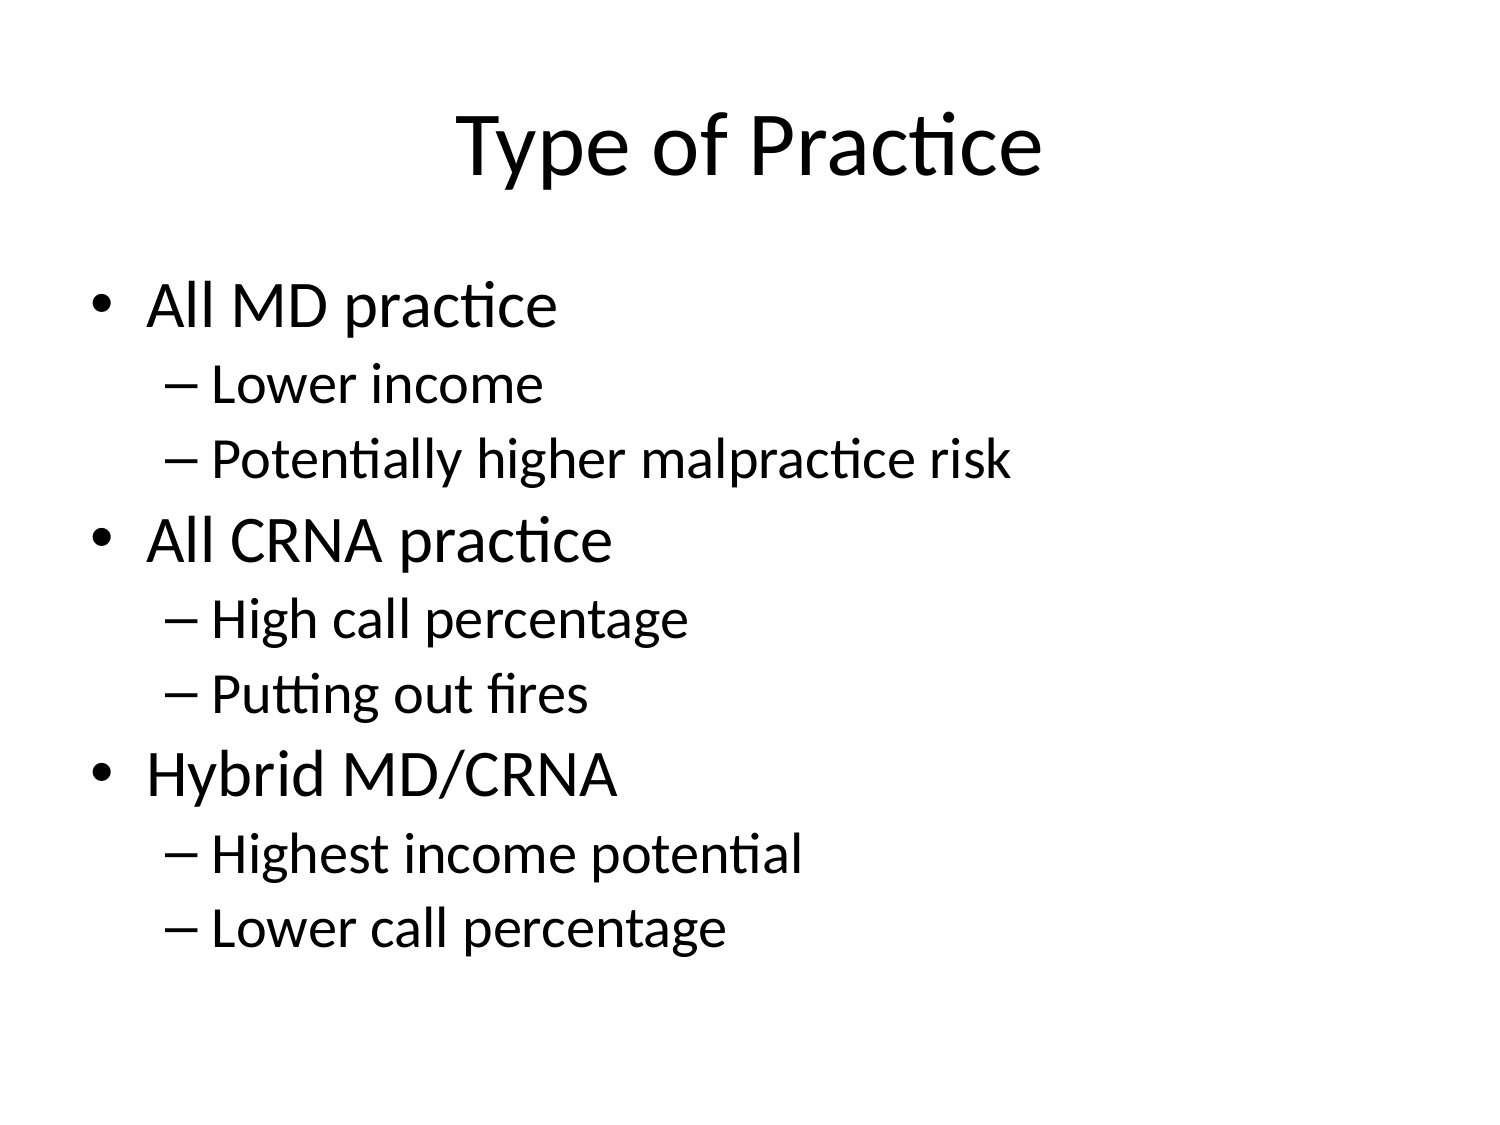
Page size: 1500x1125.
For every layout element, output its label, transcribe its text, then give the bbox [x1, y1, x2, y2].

title Type of Practice [75, 45, 1425, 233]
list All MD practice Lower income Potentially higher malpractice risk All CRNA practice High call percentage Putting out fires Hybrid MD/CRNA Highest income potential Lower call percentage [75, 262, 1425, 1005]
